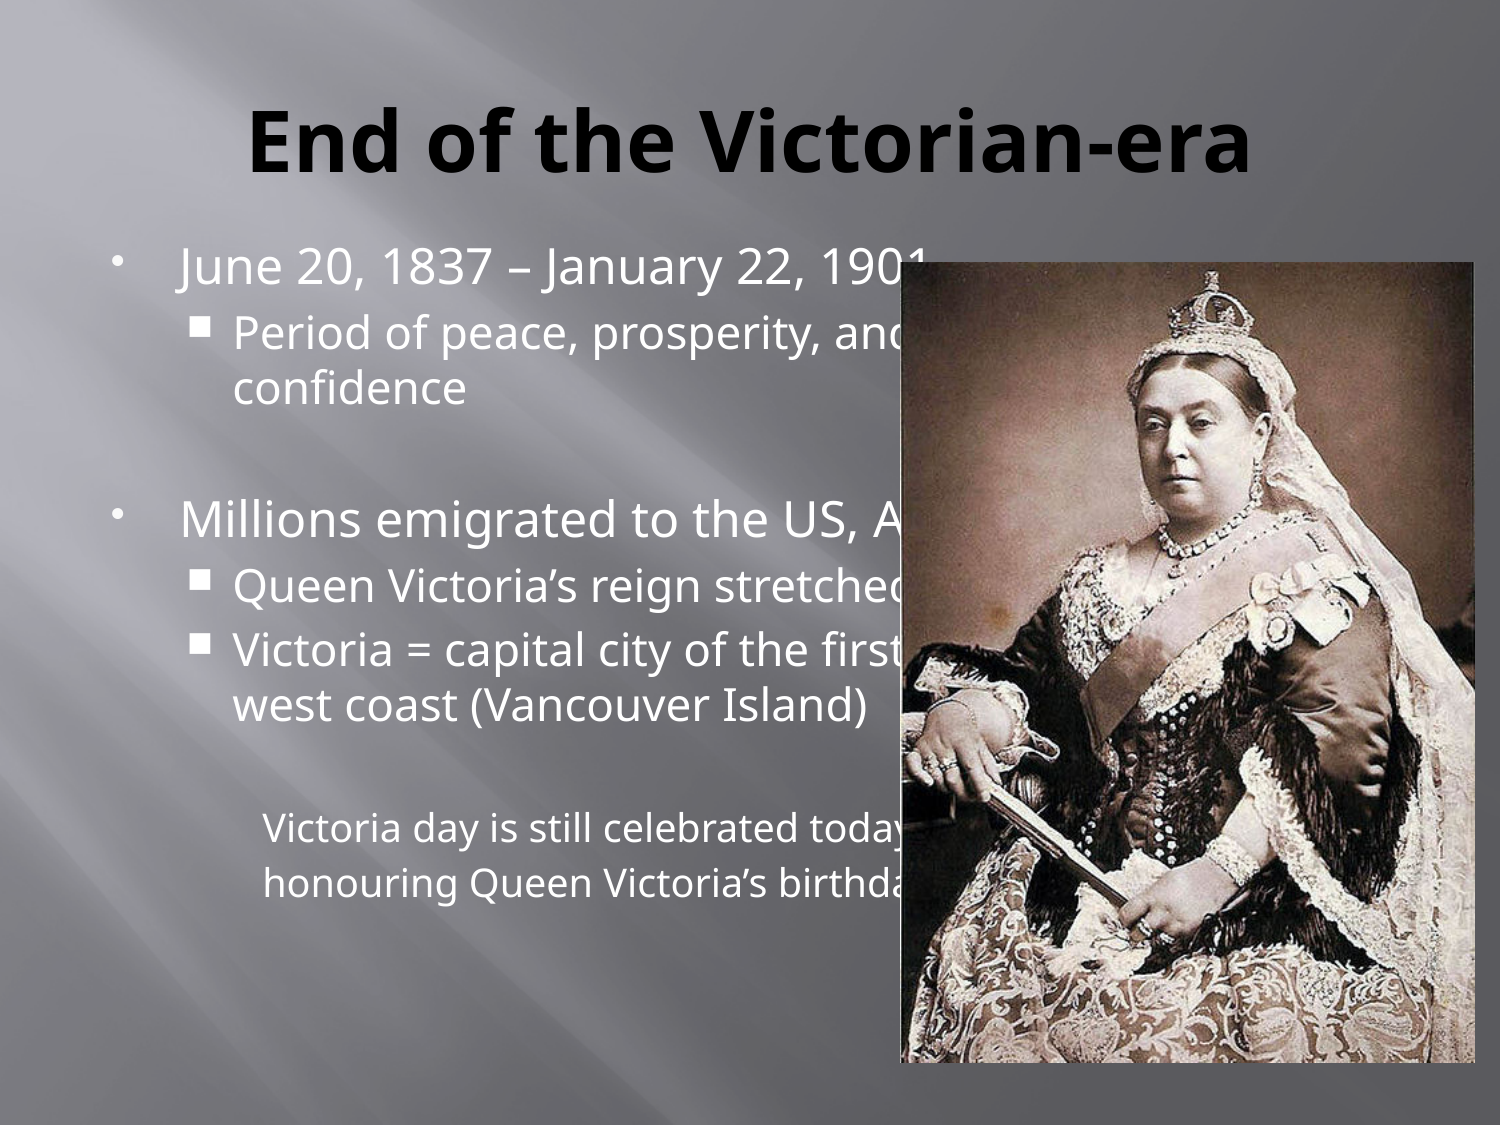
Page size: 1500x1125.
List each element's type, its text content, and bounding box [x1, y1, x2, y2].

title End of the Victorian-era [75, 45, 1425, 227]
picture [900, 262, 1476, 1063]
list June 20, 1837 – January 22, 1901 Period of peace, prosperity, and national self-confidence Millions emigrated to the US, Australia, and Canada Queen Victoria’s reign stretched across the globe Victoria = capital city of the first British Colony on the west coast (Vancouver Island) Victoria day is still celebrated today, honouring Queen Victoria’s birthday [75, 227, 1425, 1100]
